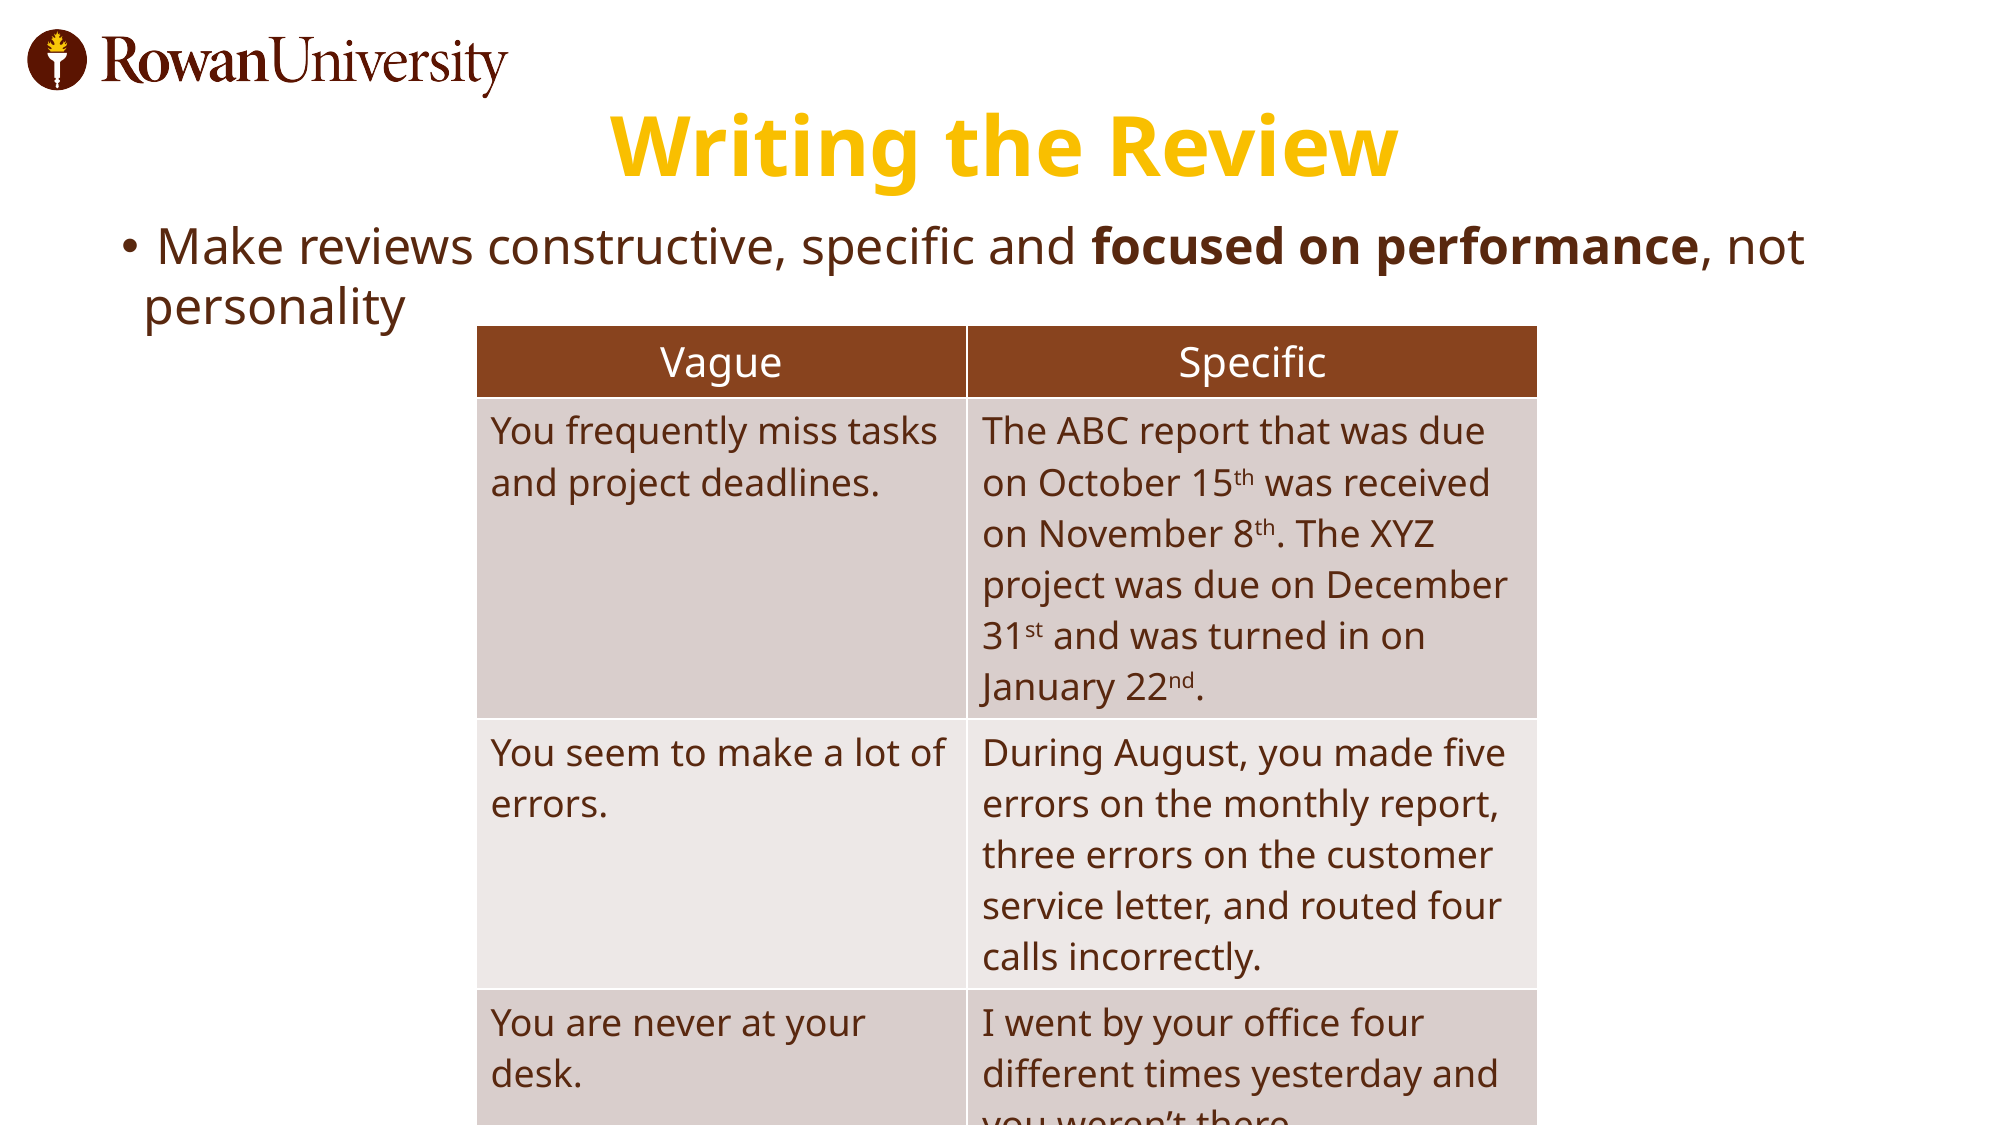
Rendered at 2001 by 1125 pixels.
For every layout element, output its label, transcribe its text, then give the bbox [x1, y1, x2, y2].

table_cell The ABC report that was due on October 15th was received on November 8th. The XYZ project was due on December 31st and was turned in on January 22nd. [968, 399, 1537, 718]
table_cell During August, you made five errors on the monthly report, three errors on the customer service letter, and routed four calls incorrectly. [968, 720, 1537, 988]
table_cell You seem to make a lot of errors. [477, 720, 966, 988]
table_cell You are never at your desk. [477, 990, 966, 1125]
table_cell You frequently miss tasks and project deadlines. [477, 399, 966, 718]
table_header Specific [968, 326, 1537, 397]
picture [0, 0, 540, 130]
table_header Vague [477, 326, 966, 397]
list Make reviews constructive, specific and focused on performance, not personality [106, 215, 1874, 359]
table_cell I went by your office four different times yesterday and you weren’t there. [968, 990, 1537, 1125]
title Writing the Review [552, 83, 1459, 194]
